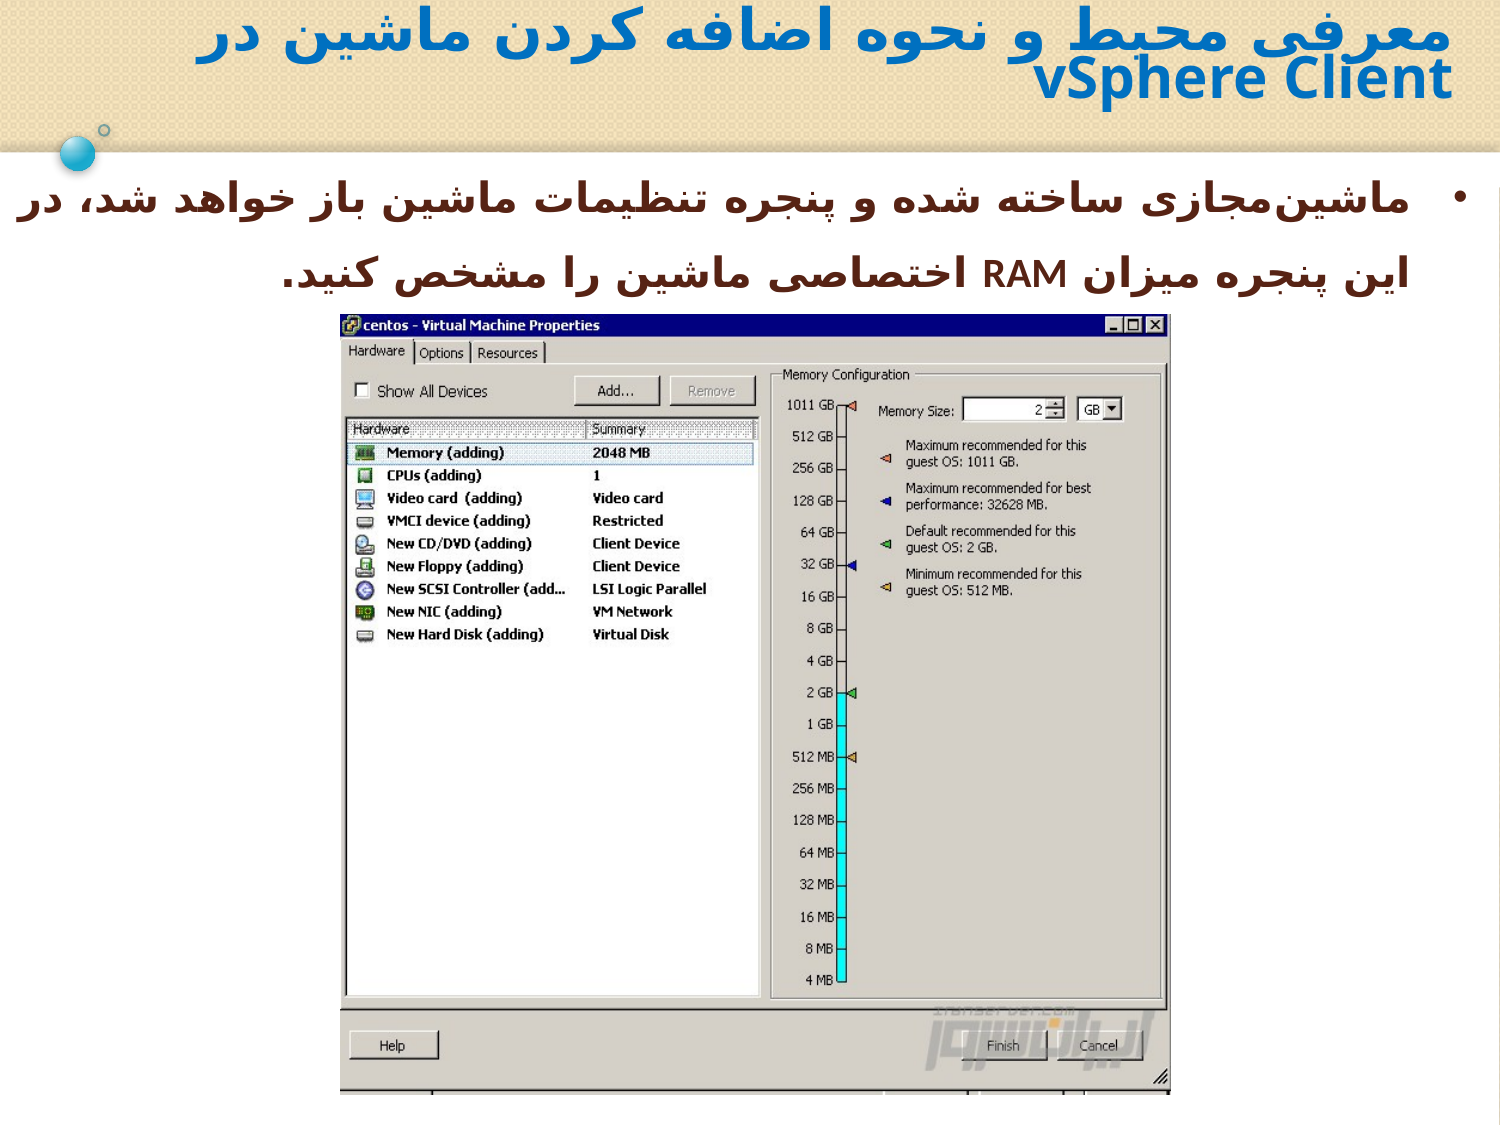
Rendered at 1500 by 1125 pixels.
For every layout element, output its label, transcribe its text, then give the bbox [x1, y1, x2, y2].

picture [339, 314, 1171, 1095]
title ماشین‌مجازی ساخته شده و پنجره تنظیمات ماشین باز خواهد شد، در این پنجره میزان RAM اختصاصی ماشین را مشخص کنید. [0, 137, 1483, 305]
list معرفی محیط و نحوه اضافه کردن ماشین در vSphere Client [23, 23, 1473, 118]
